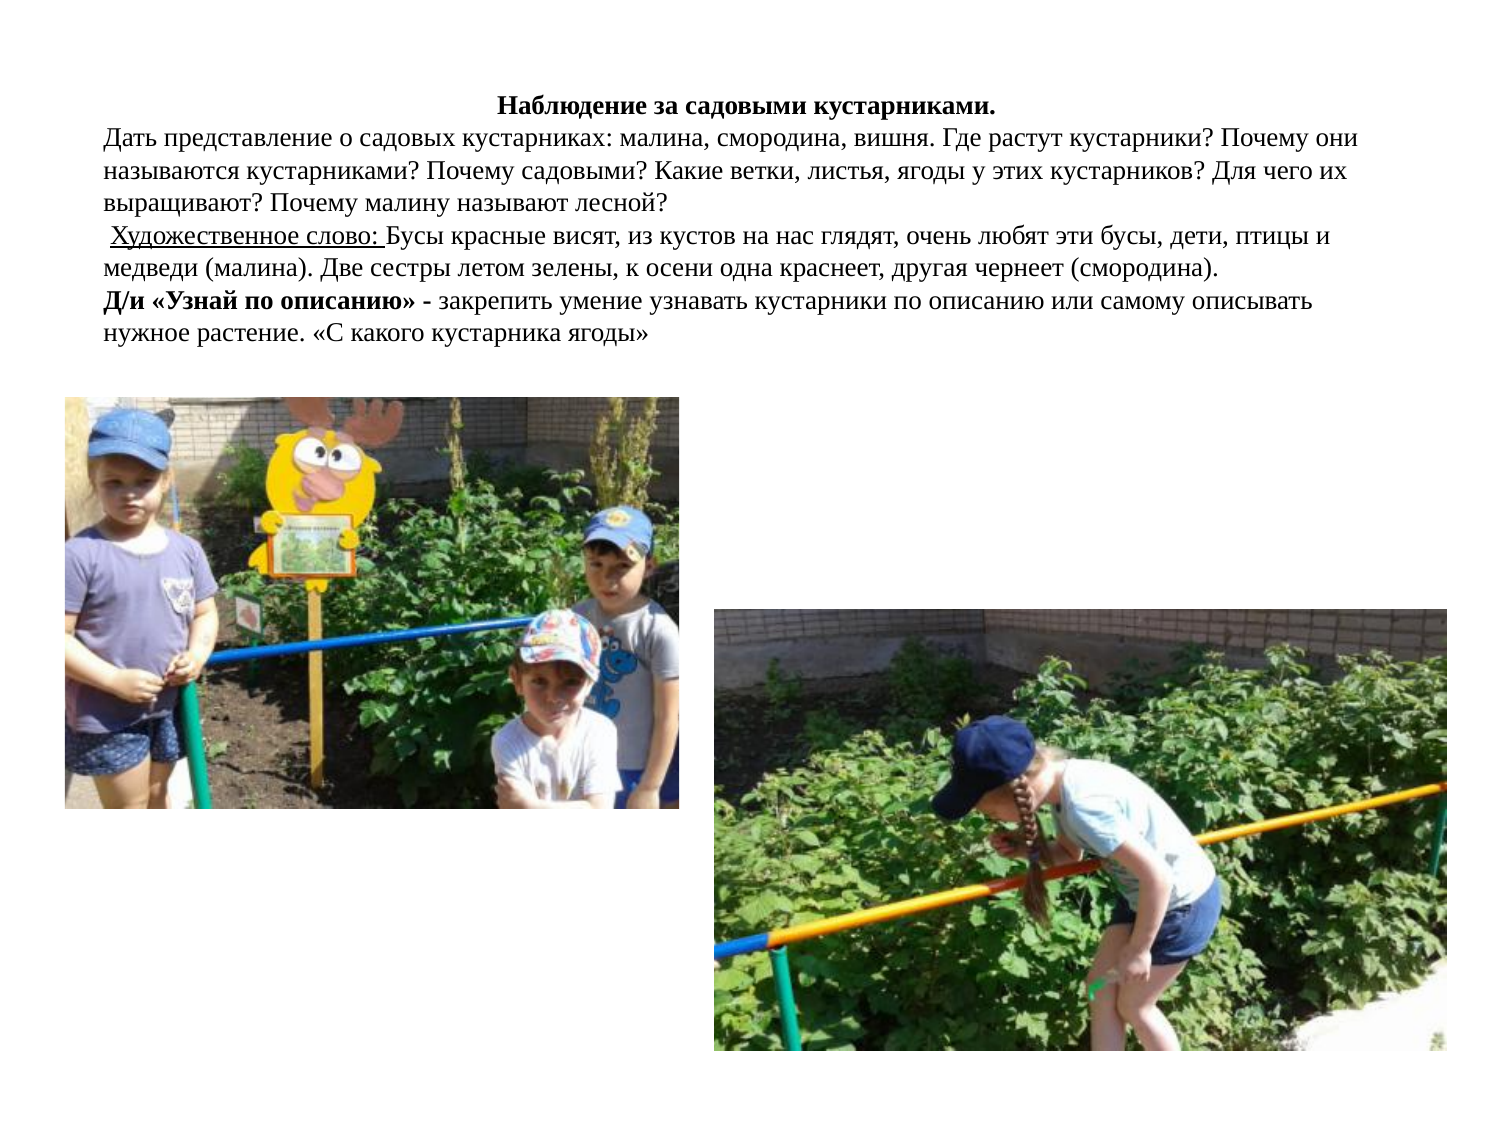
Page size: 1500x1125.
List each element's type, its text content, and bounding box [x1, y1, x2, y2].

text_box Наблюдение за садовыми кустарниками. Дать представление о садовых кустарниках: малина, смородина, вишня. Где растут кустарники? Почему они называются кустарниками? Почему садовыми? Какие ветки, листья, ягоды у этих кустарников? Для чего их выращивают? Почему малину называют лесной? Художественное слово: Бусы красные висят, из кустов на нас глядят, очень любят эти бусы, дети, птицы и медведи (малина). Две сестры летом зелены, к осени одна краснеет, другая чернеет (смородина). Д/и «Узнай по описанию» - закрепить умение узнавать кустарники по описанию или самому описывать нужное растение. «С какого кустарника ягоды» [88, 79, 1412, 355]
picture [64, 396, 680, 809]
picture [714, 609, 1448, 1051]
